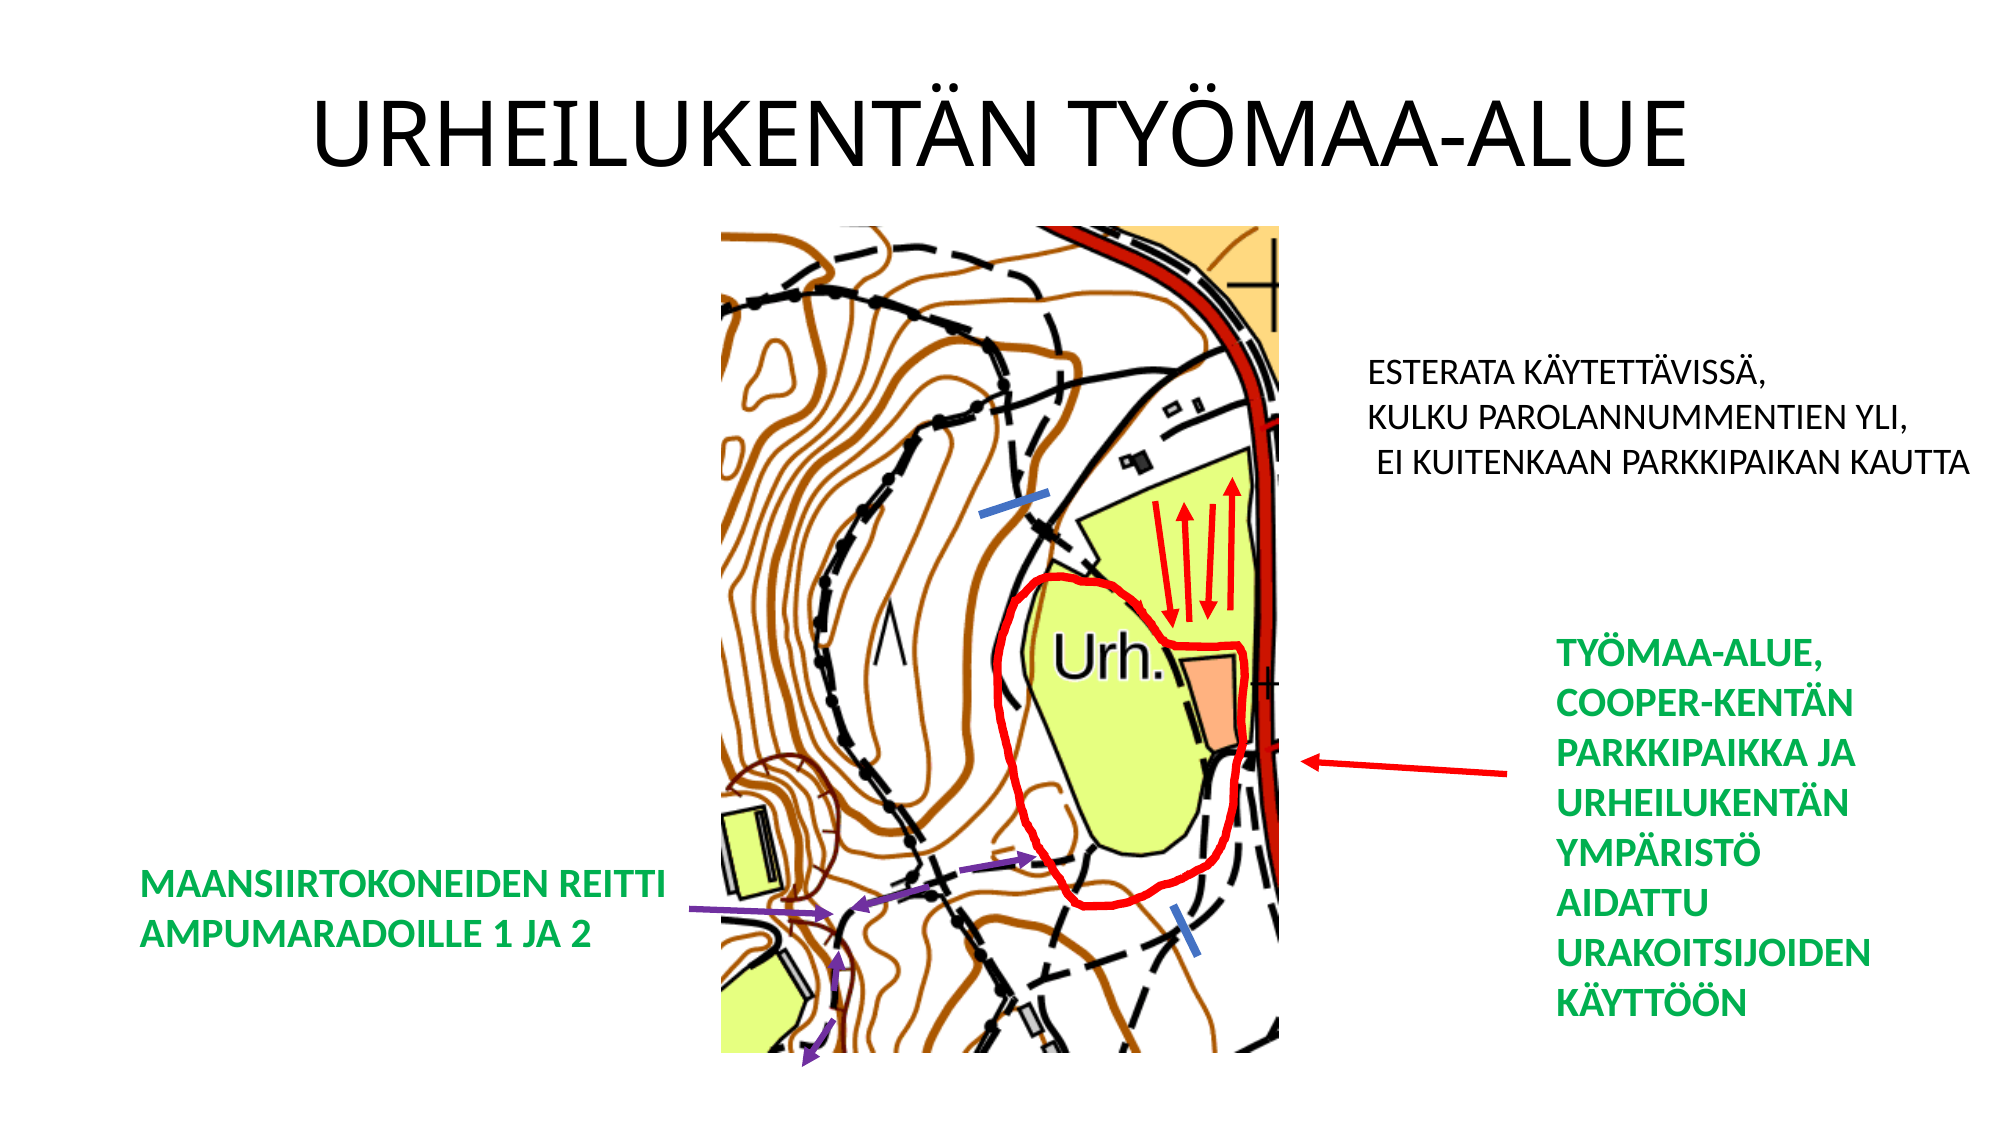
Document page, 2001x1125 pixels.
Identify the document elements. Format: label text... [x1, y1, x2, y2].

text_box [1155, 501, 1173, 629]
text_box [1300, 761, 1508, 775]
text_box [1183, 501, 1190, 623]
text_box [801, 1019, 834, 1068]
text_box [849, 886, 930, 910]
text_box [689, 908, 834, 915]
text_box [979, 492, 1050, 516]
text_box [1207, 503, 1213, 620]
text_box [1173, 905, 1198, 957]
title URHEILUKENTÄN TYÖMAA-ALUE [249, 34, 1750, 194]
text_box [959, 856, 1037, 871]
text_box TYÖMAA-ALUE, COOPER-KENTÄN PARKKIPAIKKA JA URHEILUKENTÄN YMPÄRISTÖ AIDATTU URAKOITSIJOIDEN KÄYTTÖÖN [1541, 617, 1903, 1033]
text_box ESTERATA KÄYTETTÄVISSÄ, KULKU PAROLANNUMMENTIEN YLI, EI KUITENKAAN PARKKIPAIKAN KAUTTA [1353, 339, 1986, 490]
text_box MAANSIIRTOKONEIDEN REITTI AMPUMARADOILLE 1 JA 2 [124, 848, 682, 964]
picture [721, 226, 1279, 1053]
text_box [833, 950, 839, 991]
